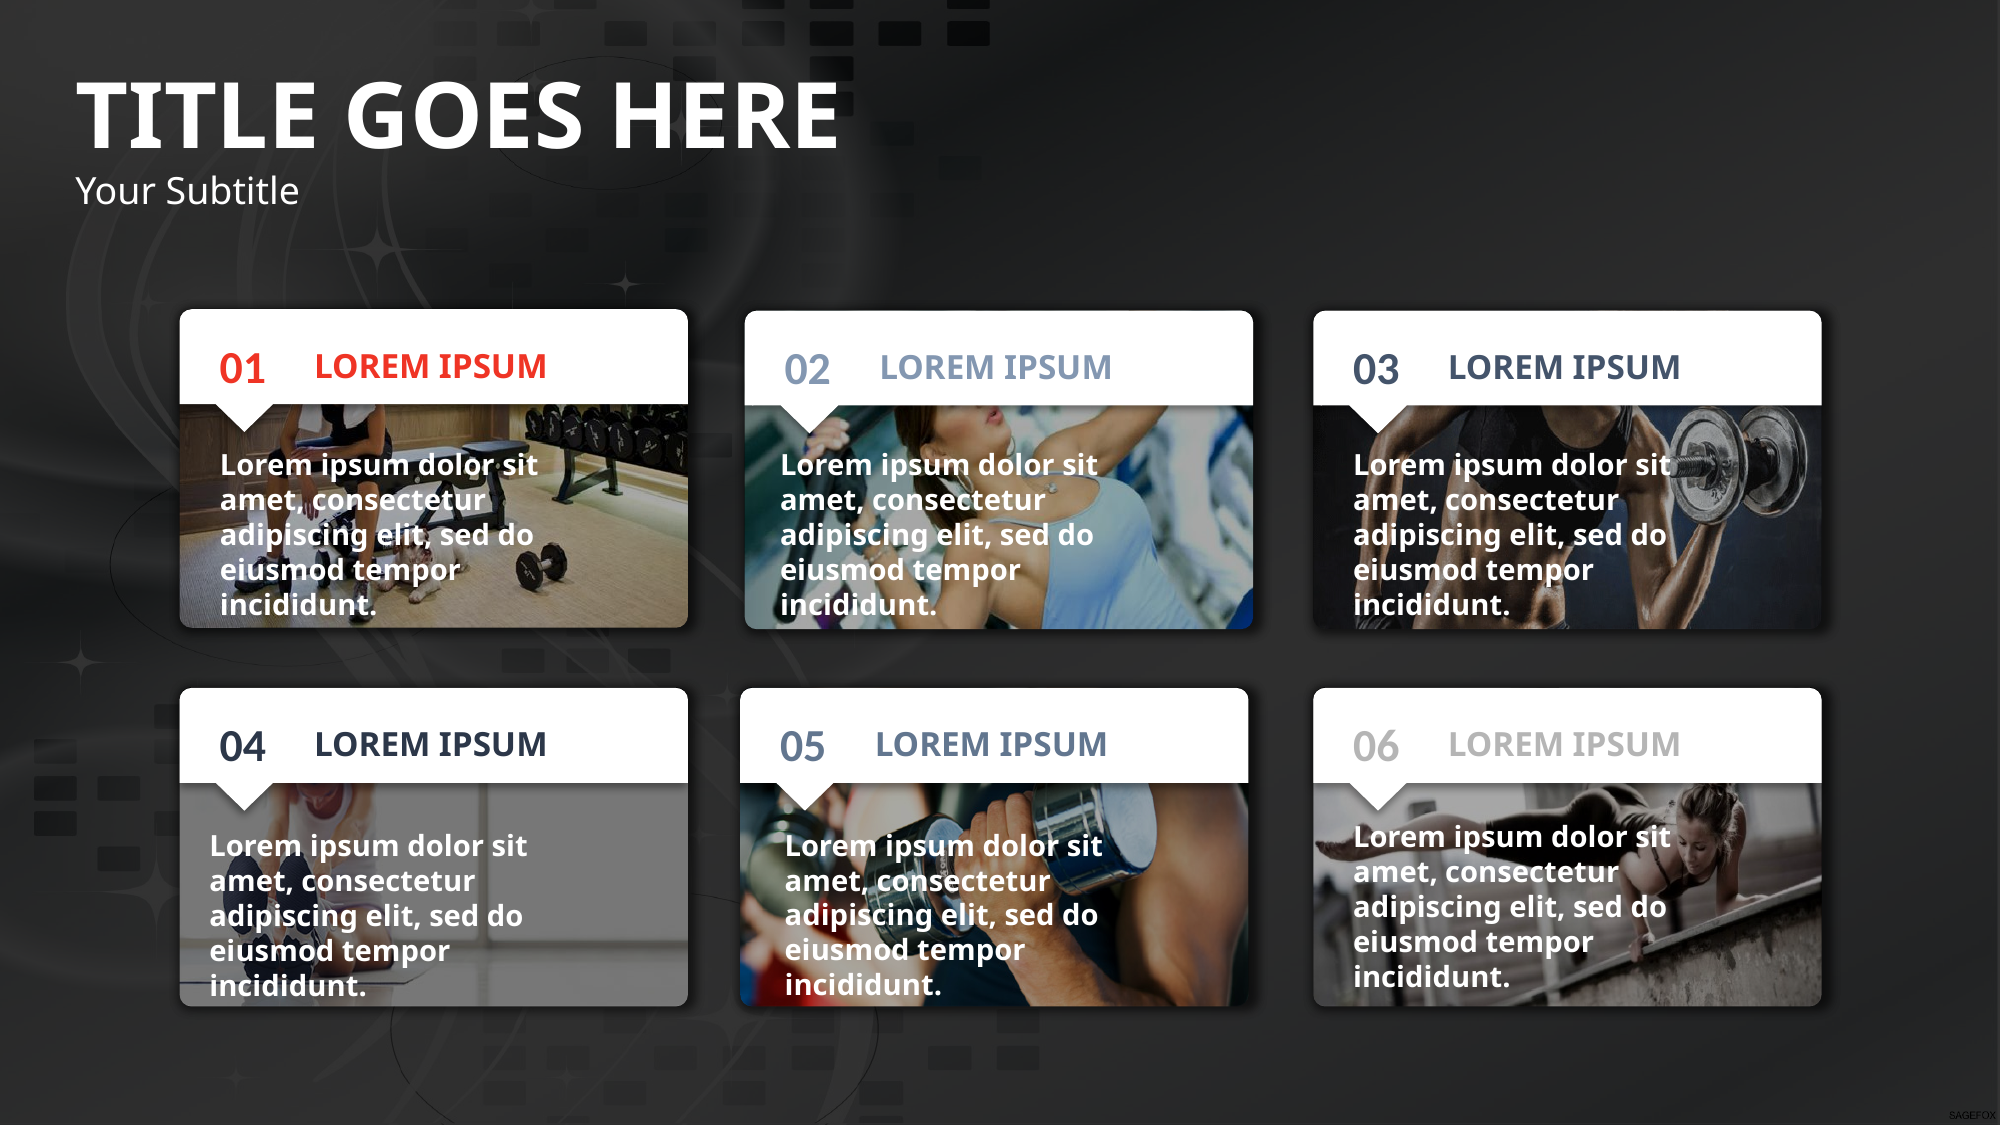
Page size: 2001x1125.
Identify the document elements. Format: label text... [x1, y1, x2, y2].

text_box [1313, 687, 1822, 811]
text_box [250, 413, 689, 629]
text_box [1312, 792, 1823, 1008]
text_box Lorem ipsum dolor sit amet, consectetur adipiscing elit, sed do eiusmod tempor incididunt. [1338, 811, 1735, 1001]
text_box TITLE GOES HERE Your Subtitle [60, 49, 1036, 220]
text_box [178, 413, 237, 629]
text_box [743, 412, 1255, 631]
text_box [740, 687, 1249, 811]
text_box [179, 309, 688, 432]
text_box [1312, 413, 1823, 631]
text_box Lorem ipsum dolor sit amet, consectetur adipiscing elit, sed do eiusmod tempor incididunt. [769, 819, 1166, 1009]
text_box Lorem ipsum dolor sit amet, consectetur adipiscing elit, sed do eiusmod tempor incididunt. [205, 439, 602, 629]
text_box [249, 792, 689, 1008]
text_box [739, 793, 799, 1008]
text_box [1313, 310, 1822, 434]
text_box [809, 791, 1250, 1008]
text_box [179, 687, 688, 811]
text_box [178, 792, 239, 1008]
text_box Lorem ipsum dolor sit amet, consectetur adipiscing elit, sed do eiusmod tempor incididunt. [765, 438, 1162, 629]
text_box Lorem ipsum dolor sit amet, consectetur adipiscing elit, sed do eiusmod tempor incididunt. [1338, 438, 1735, 629]
picture [0, 0, 2001, 1125]
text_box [744, 310, 1254, 434]
text_box Lorem ipsum dolor sit amet, consectetur adipiscing elit, sed do eiusmod tempor incididunt. [194, 819, 591, 1010]
